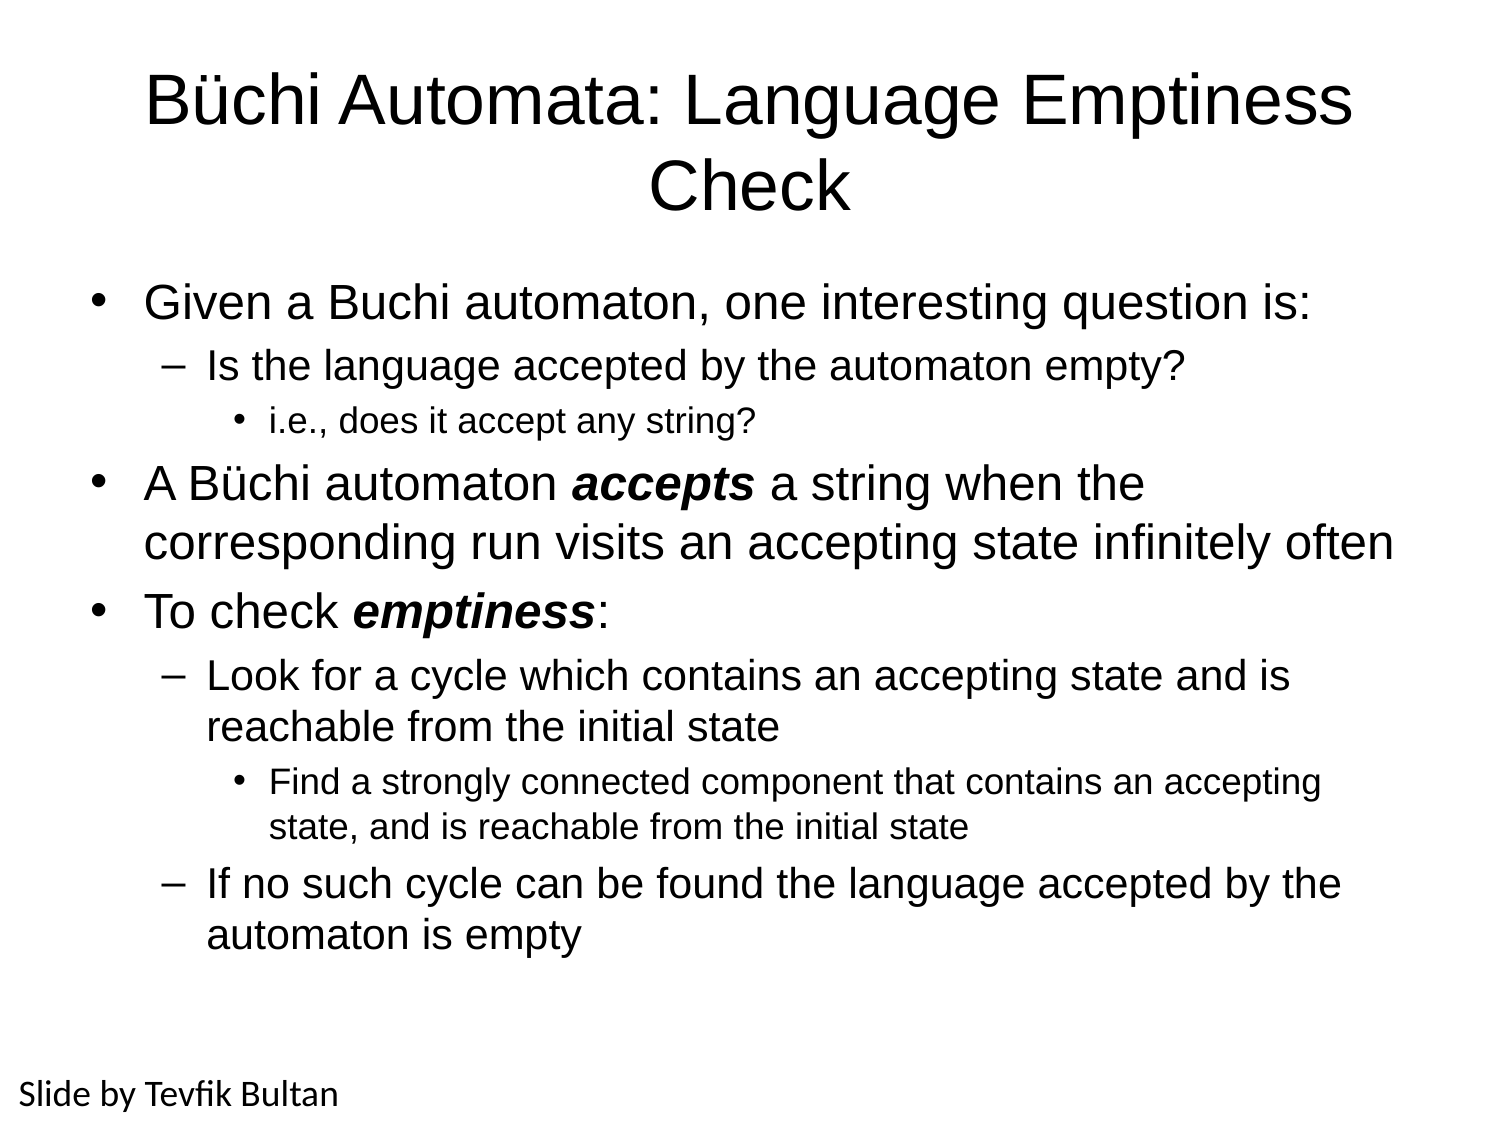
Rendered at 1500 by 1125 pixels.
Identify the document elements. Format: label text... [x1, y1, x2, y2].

text_box Slide by Tevfik Bultan [3, 1061, 355, 1121]
title Büchi Automata: Language Emptiness Check [75, 45, 1425, 233]
list Given a Buchi automaton, one interesting question is: Is the language accepted by the automaton empty? i.e., does it accept any string? A Büchi automaton accepts a string when the corresponding run visits an accepting state infinitely often To check emptiness: Look for a cycle which contains an accepting state and is reachable from the initial state Find a strongly connected component that contains an accepting state, and is reachable from the initial state If no such cycle can be found the language accepted by the automaton is empty [75, 262, 1425, 1005]
